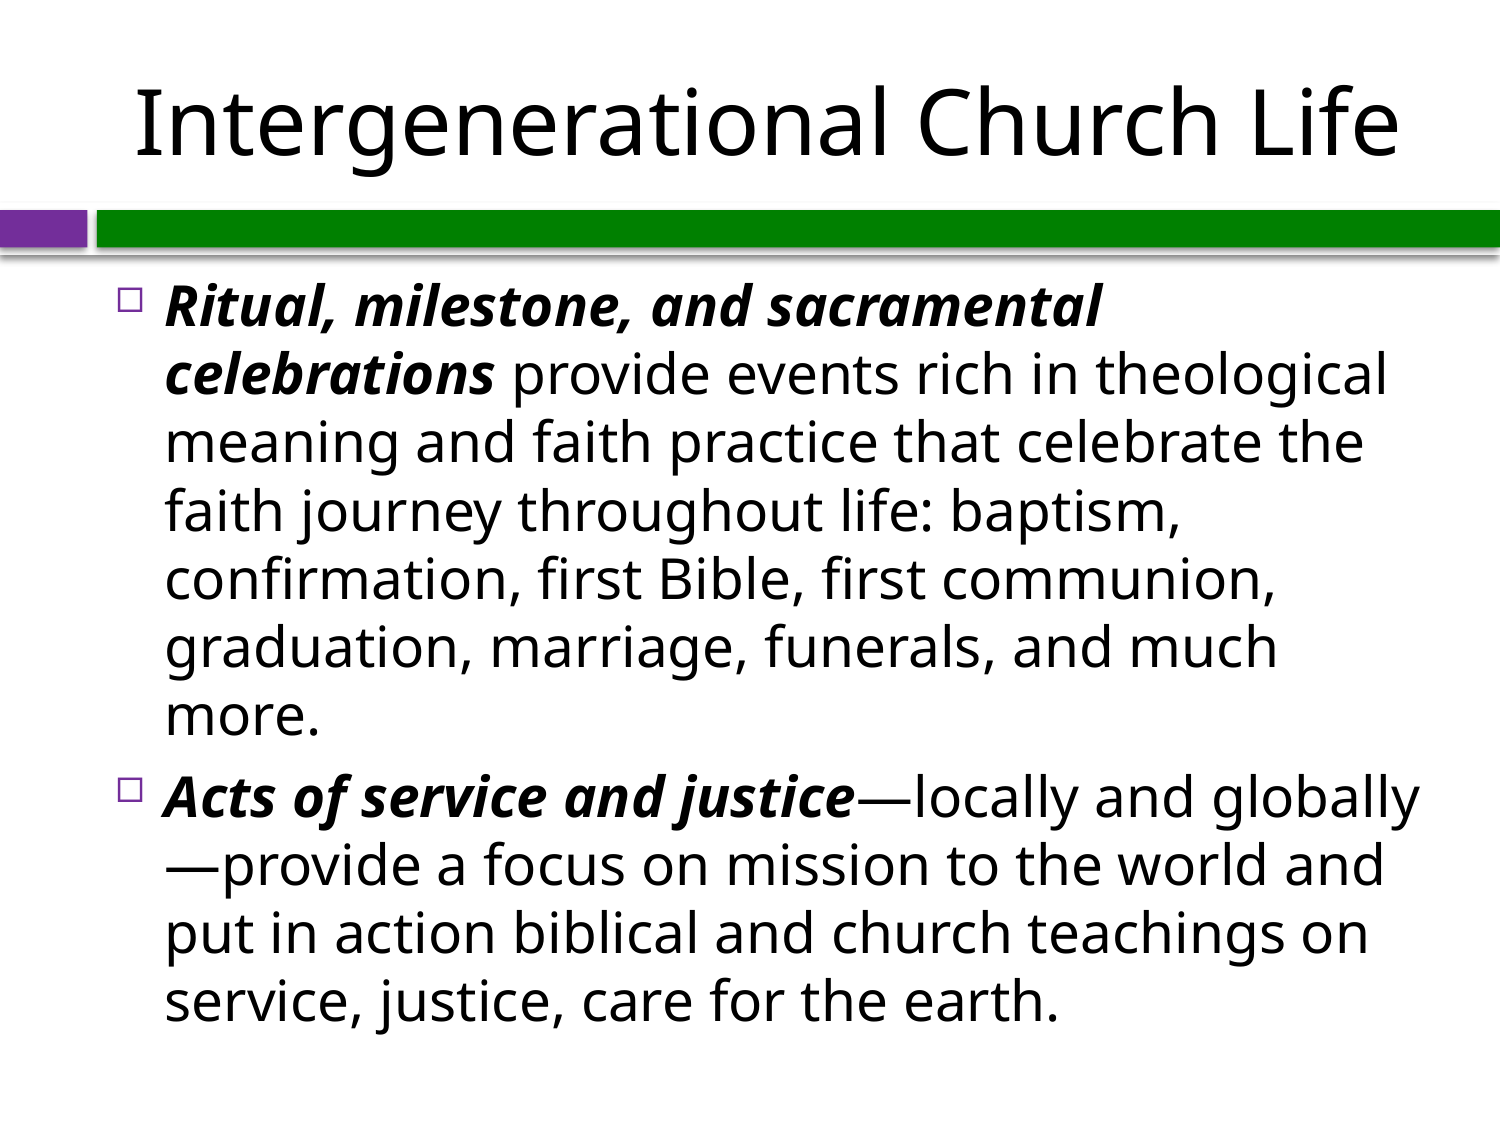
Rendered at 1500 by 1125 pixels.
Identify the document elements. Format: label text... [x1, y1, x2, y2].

title Intergenerational Church Life [100, 37, 1438, 200]
list Ritual, milestone, and sacramental celebrations provide events rich in theological meaning and faith practice that celebrate the faith journey throughout life: baptism, confirmation, first Bible, first communion, graduation, marriage, funerals, and much more. Acts of service and justice—locally and globally—provide a focus on mission to the world and put in action biblical and church teachings on service, justice, care for the earth. [100, 262, 1438, 1100]
